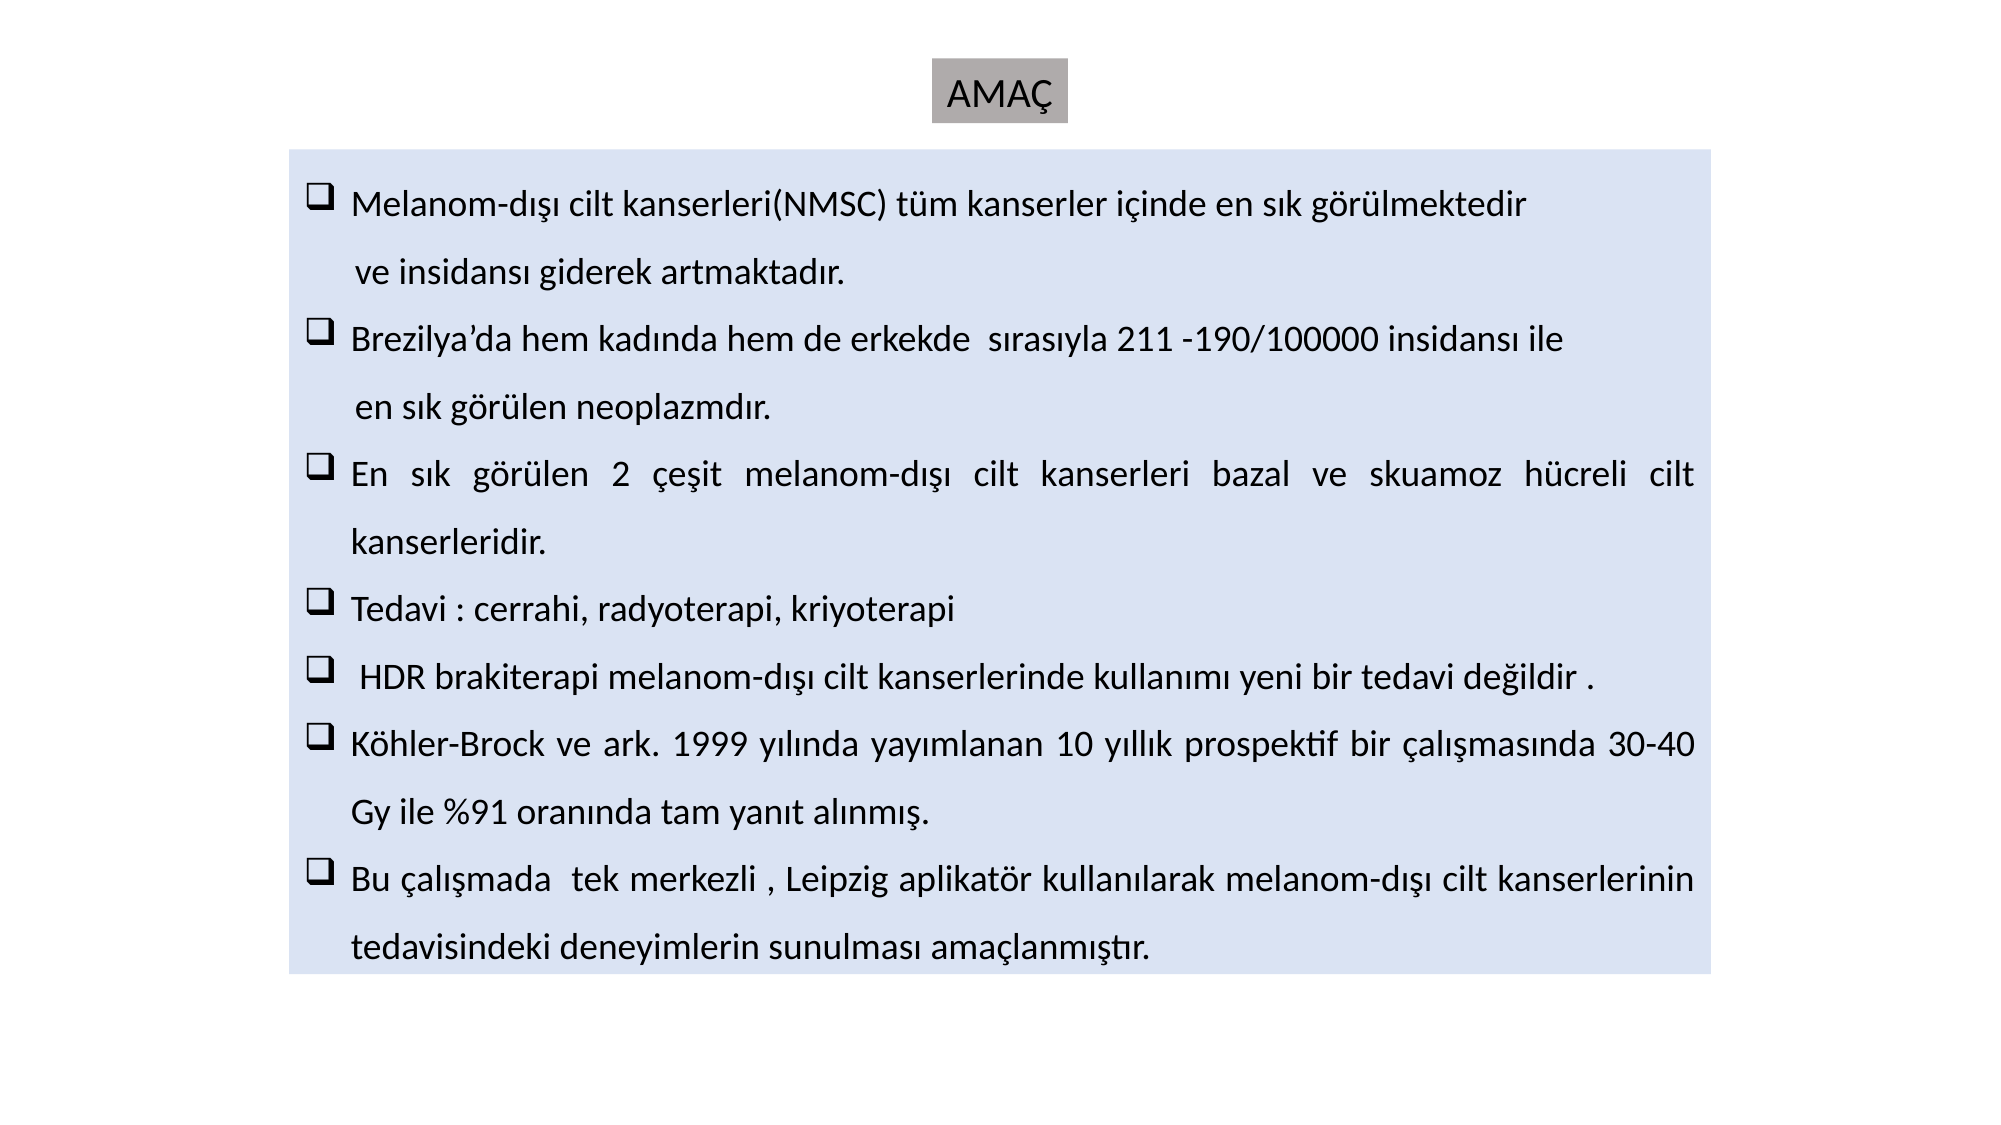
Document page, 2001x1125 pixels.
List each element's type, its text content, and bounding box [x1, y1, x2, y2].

text_box Melanom-dışı cilt kanserleri(NMSC) tüm kanserler içinde en sık görülmektedir ve insidansı giderek artmaktadır. Brezilya’da hem kadında hem de erkekde sırasıyla 211 -190/100000 insidansı ile en sık görülen neoplazmdır. En sık görülen 2 çeşit melanom-dışı cilt kanserleri bazal ve skuamoz hücreli cilt kanserleridir. Tedavi : cerrahi, radyoterapi, kriyoterapi HDR brakiterapi melanom-dışı cilt kanserlerinde kullanımı yeni bir tedavi değildir . Köhler-Brock ve ark. 1999 yılında yayımlanan 10 yıllık prospektif bir çalışmasında 30-40 Gy ile %91 oranında tam yanıt alınmış. Bu çalışmada tek merkezli , Leipzig aplikatör kullanılarak melanom-dışı cilt kanserlerinin tedavisindeki deneyimlerin sunulması amaçlanmıştır. [289, 149, 1711, 975]
text_box AMAÇ [932, 58, 1068, 124]
